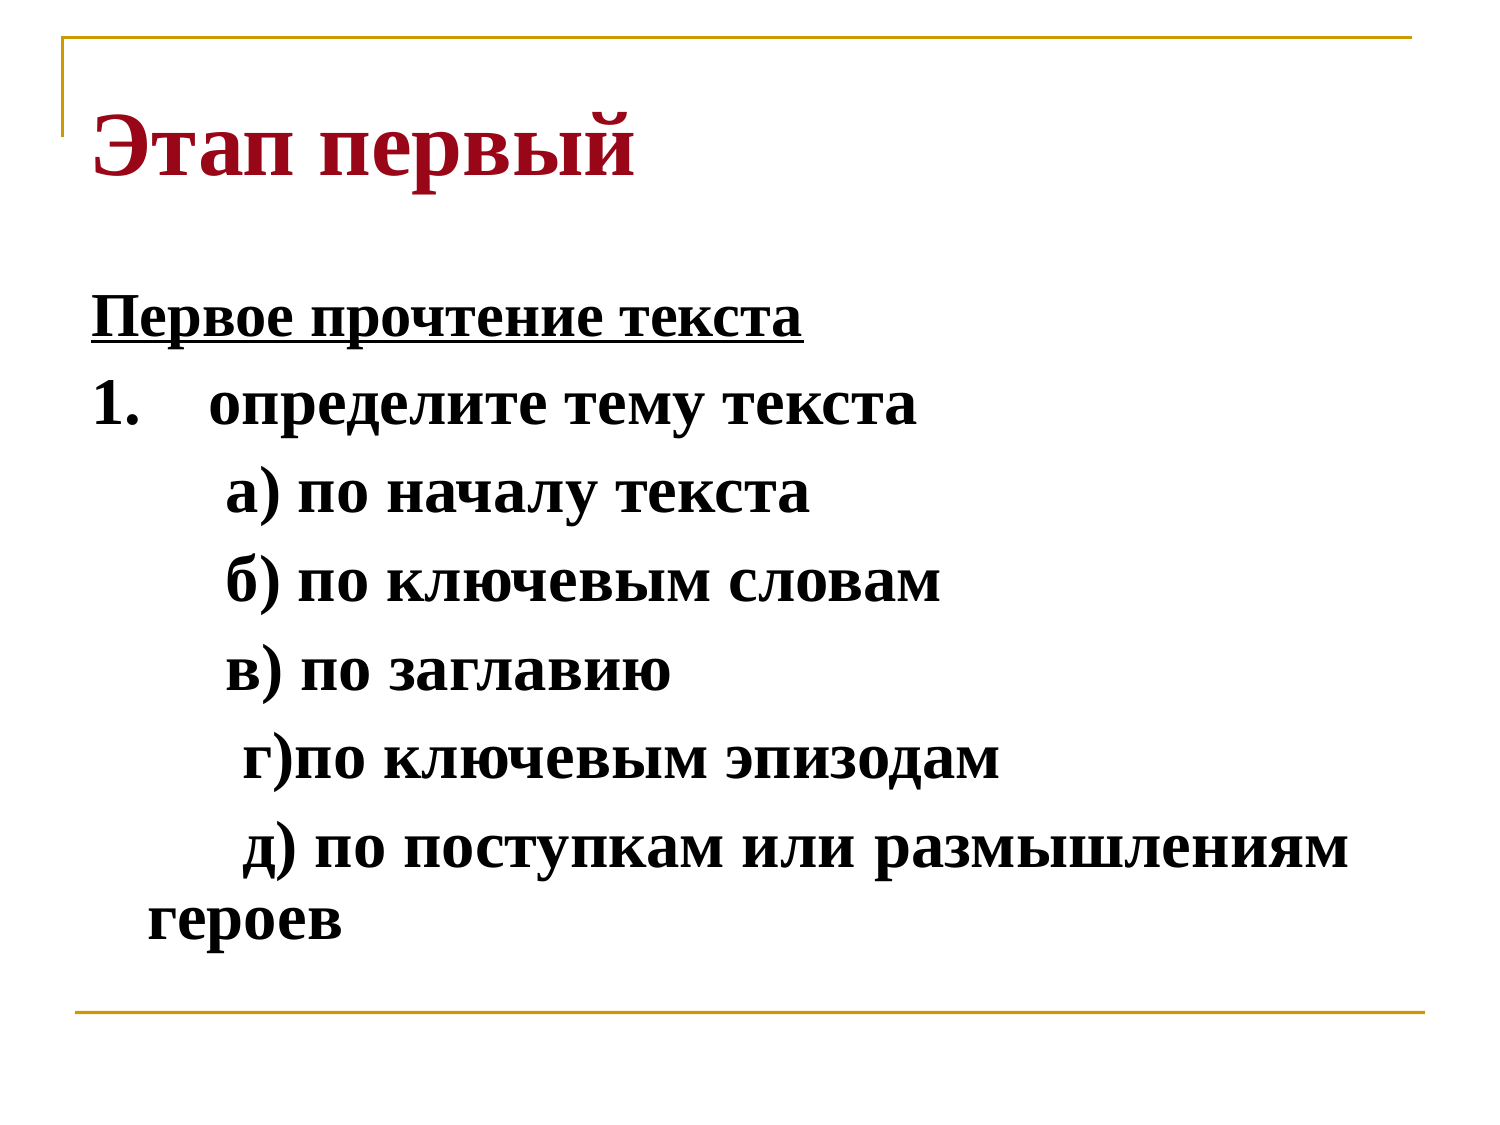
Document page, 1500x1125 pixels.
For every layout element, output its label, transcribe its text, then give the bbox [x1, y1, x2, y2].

text_box Первое прочтение текста 1. определите тему текста а) по началу текста б) по ключевым словам в) по заглавию г)по ключевым эпизодам д) по поступкам или размышлениям героев [76, 274, 1427, 1022]
text_box Этап первый [74, 45, 1425, 233]
